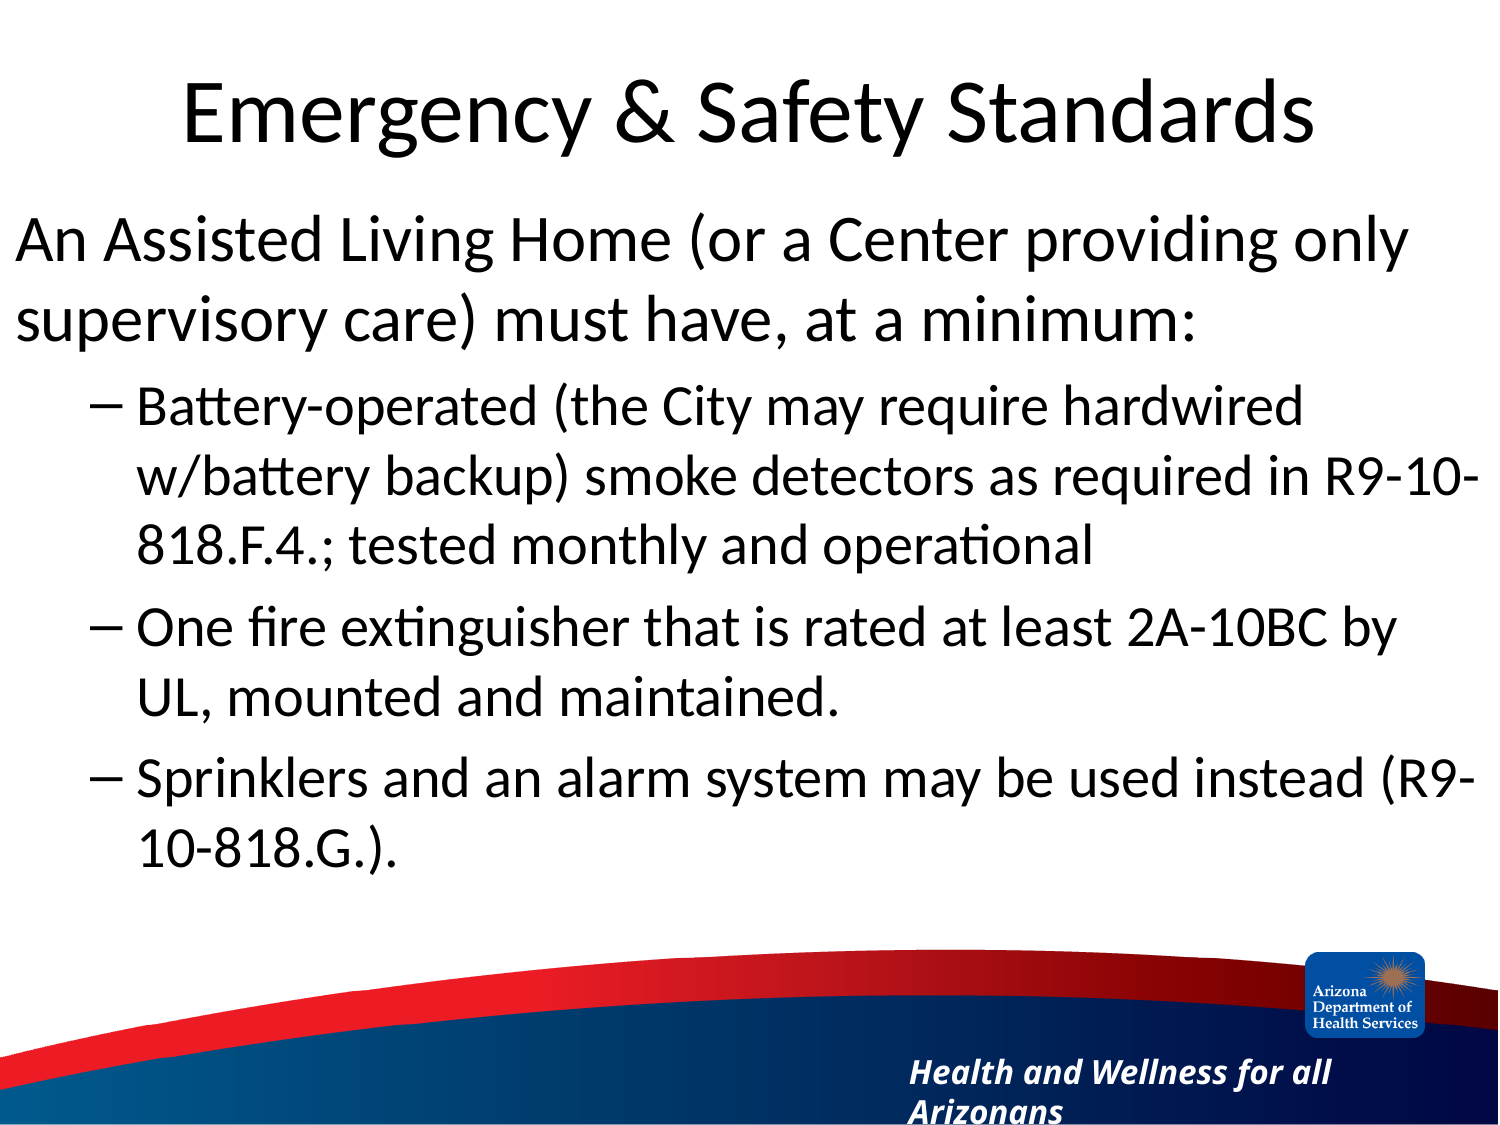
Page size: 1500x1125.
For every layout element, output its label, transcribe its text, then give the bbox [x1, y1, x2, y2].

picture [0, 1075, 1500, 1125]
title Emergency & Safety Standards [75, 12, 1425, 187]
list An Assisted Living Home (or a Center providing only supervisory care) must have, at a minimum: Battery-operated (the City may require hardwired w/battery backup) smoke detectors as required in R9-10-818.F.4.; tested monthly and operational One fire extinguisher that is rated at least 2A-10BC by UL, mounted and maintained. Sprinklers and an alarm system may be used instead (R9-10-818.G.). [0, 187, 1500, 1075]
